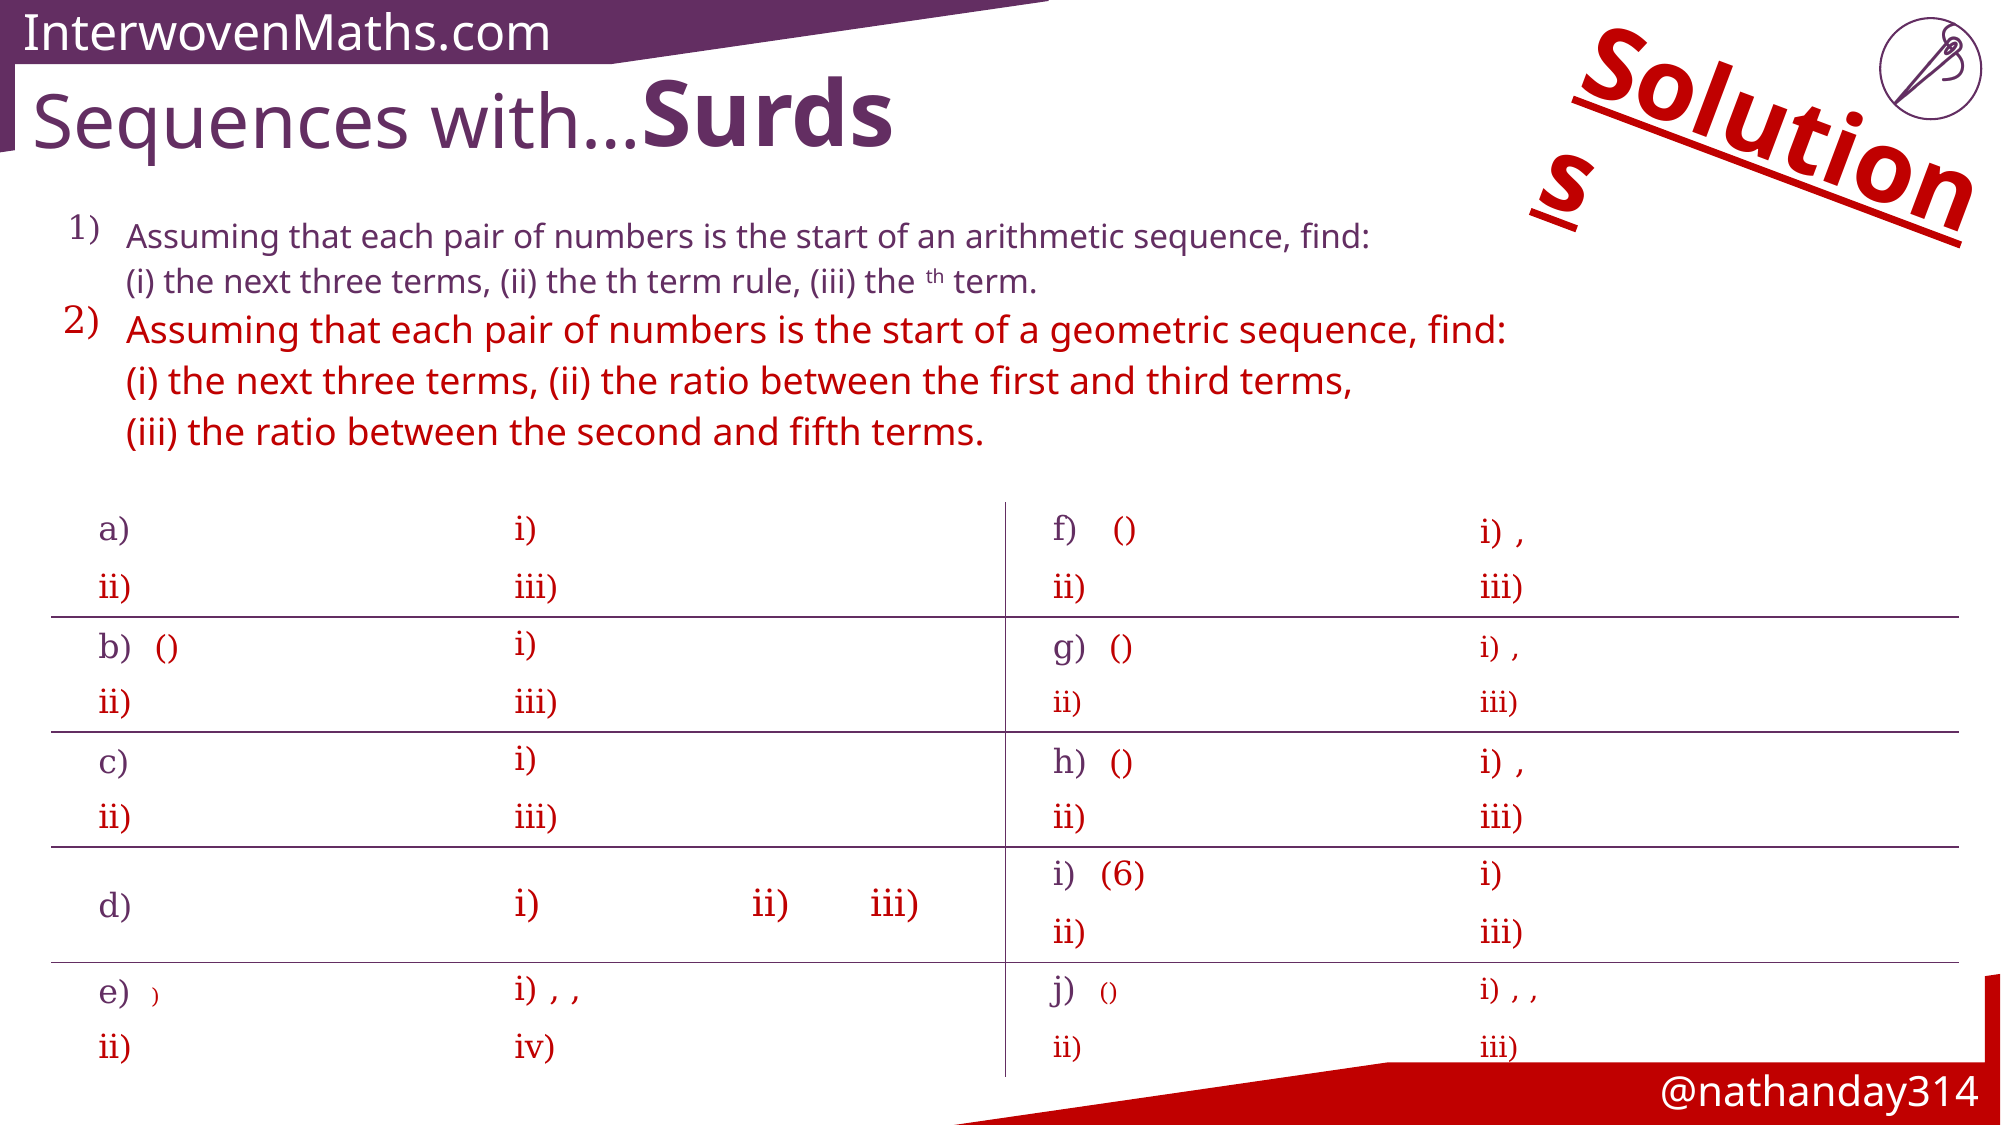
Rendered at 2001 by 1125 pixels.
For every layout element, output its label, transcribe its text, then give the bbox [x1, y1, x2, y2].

picture [1881, 15, 1978, 51]
picture [1881, 86, 1901, 112]
title Surds [626, 60, 1469, 196]
picture [1961, 92, 1978, 112]
picture [1882, 20, 1978, 112]
